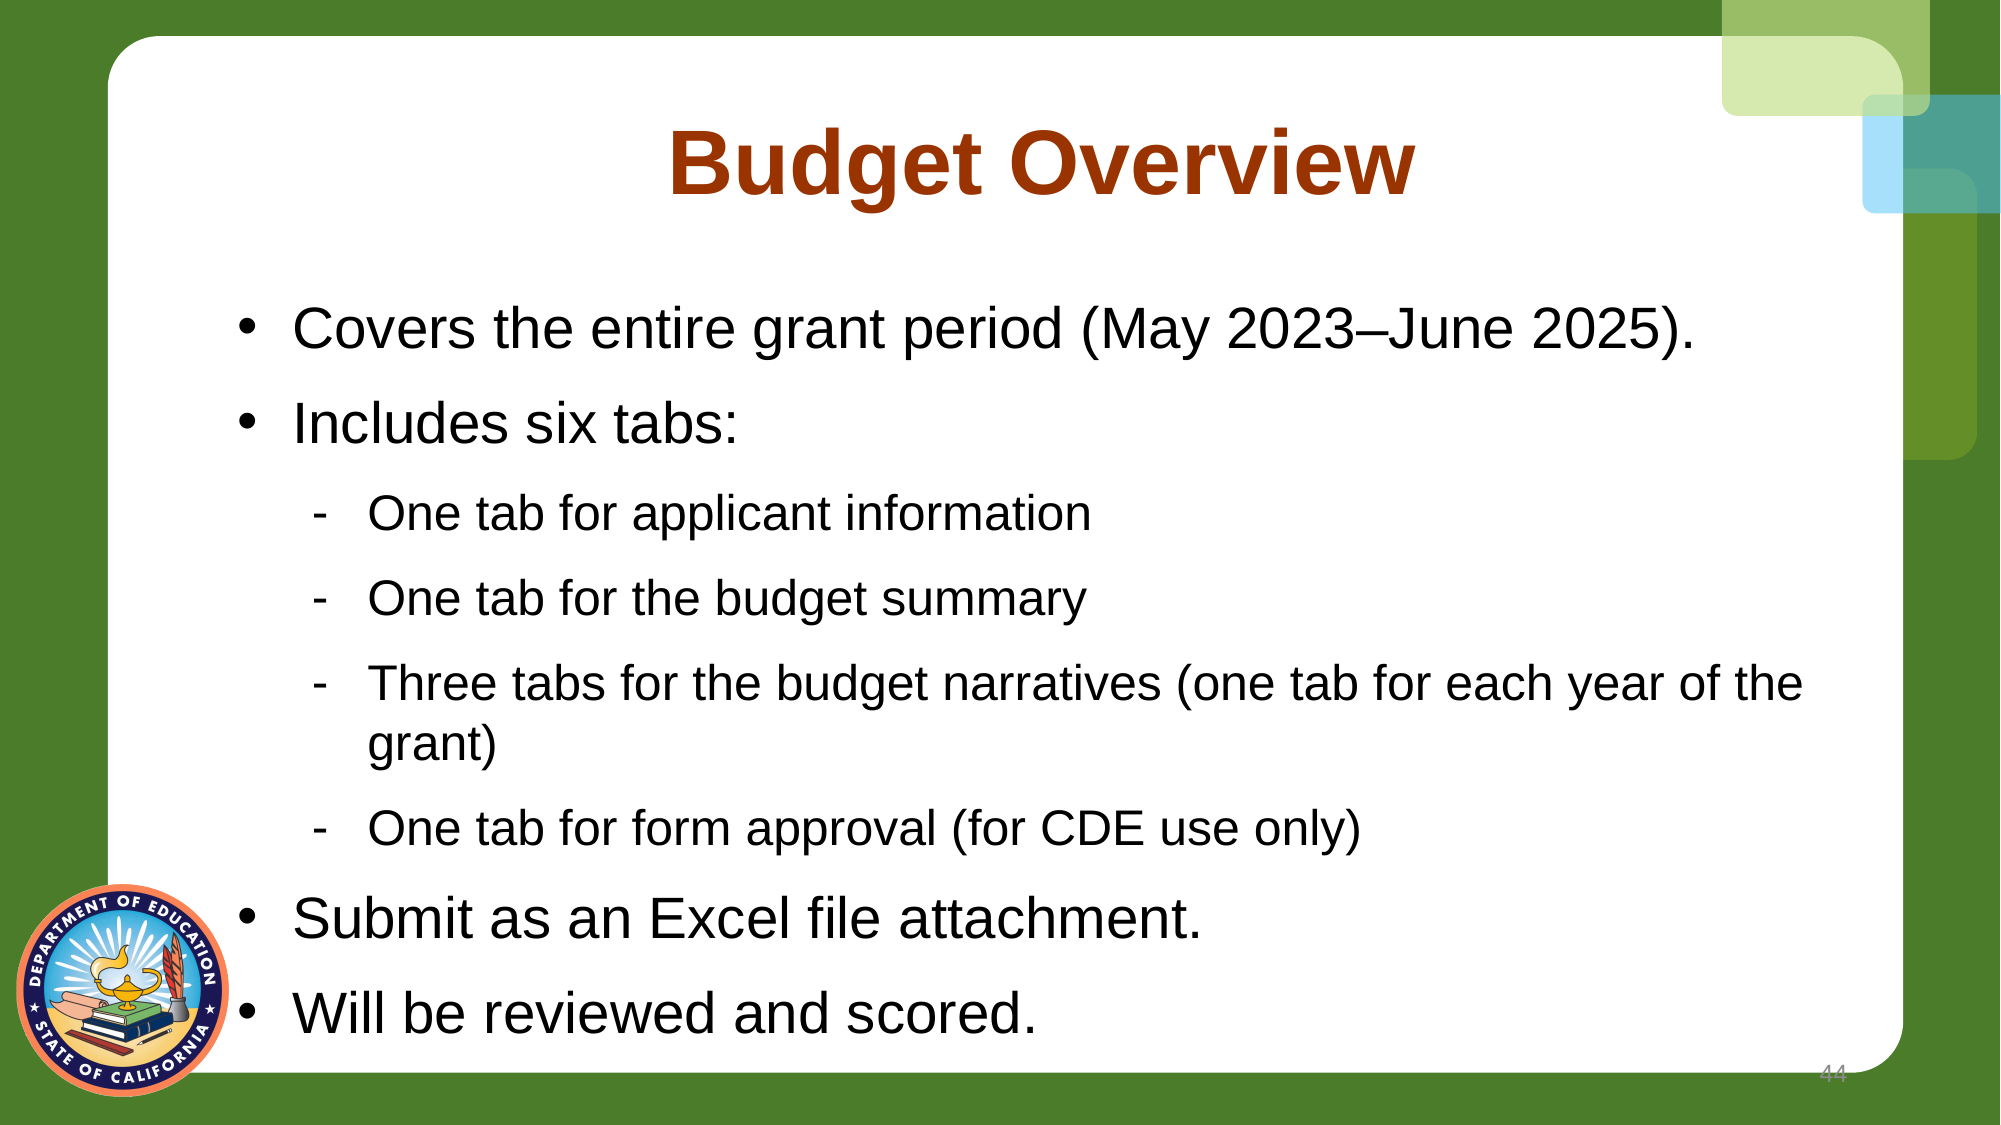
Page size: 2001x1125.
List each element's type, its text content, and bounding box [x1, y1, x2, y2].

slide_number 44 [1412, 1042, 1863, 1103]
title Budget Overview [222, 59, 1863, 270]
picture [16, 884, 229, 1097]
list Covers the entire grant period (May 2023–June 2025). Includes six tabs: One tab for applicant information One tab for the budget summary Three tabs for the budget narratives (one tab for each year of the grant) One tab for form approval (for CDE use only) Submit as an Excel file attachment. Will be reviewed and scored. [222, 282, 1863, 1033]
